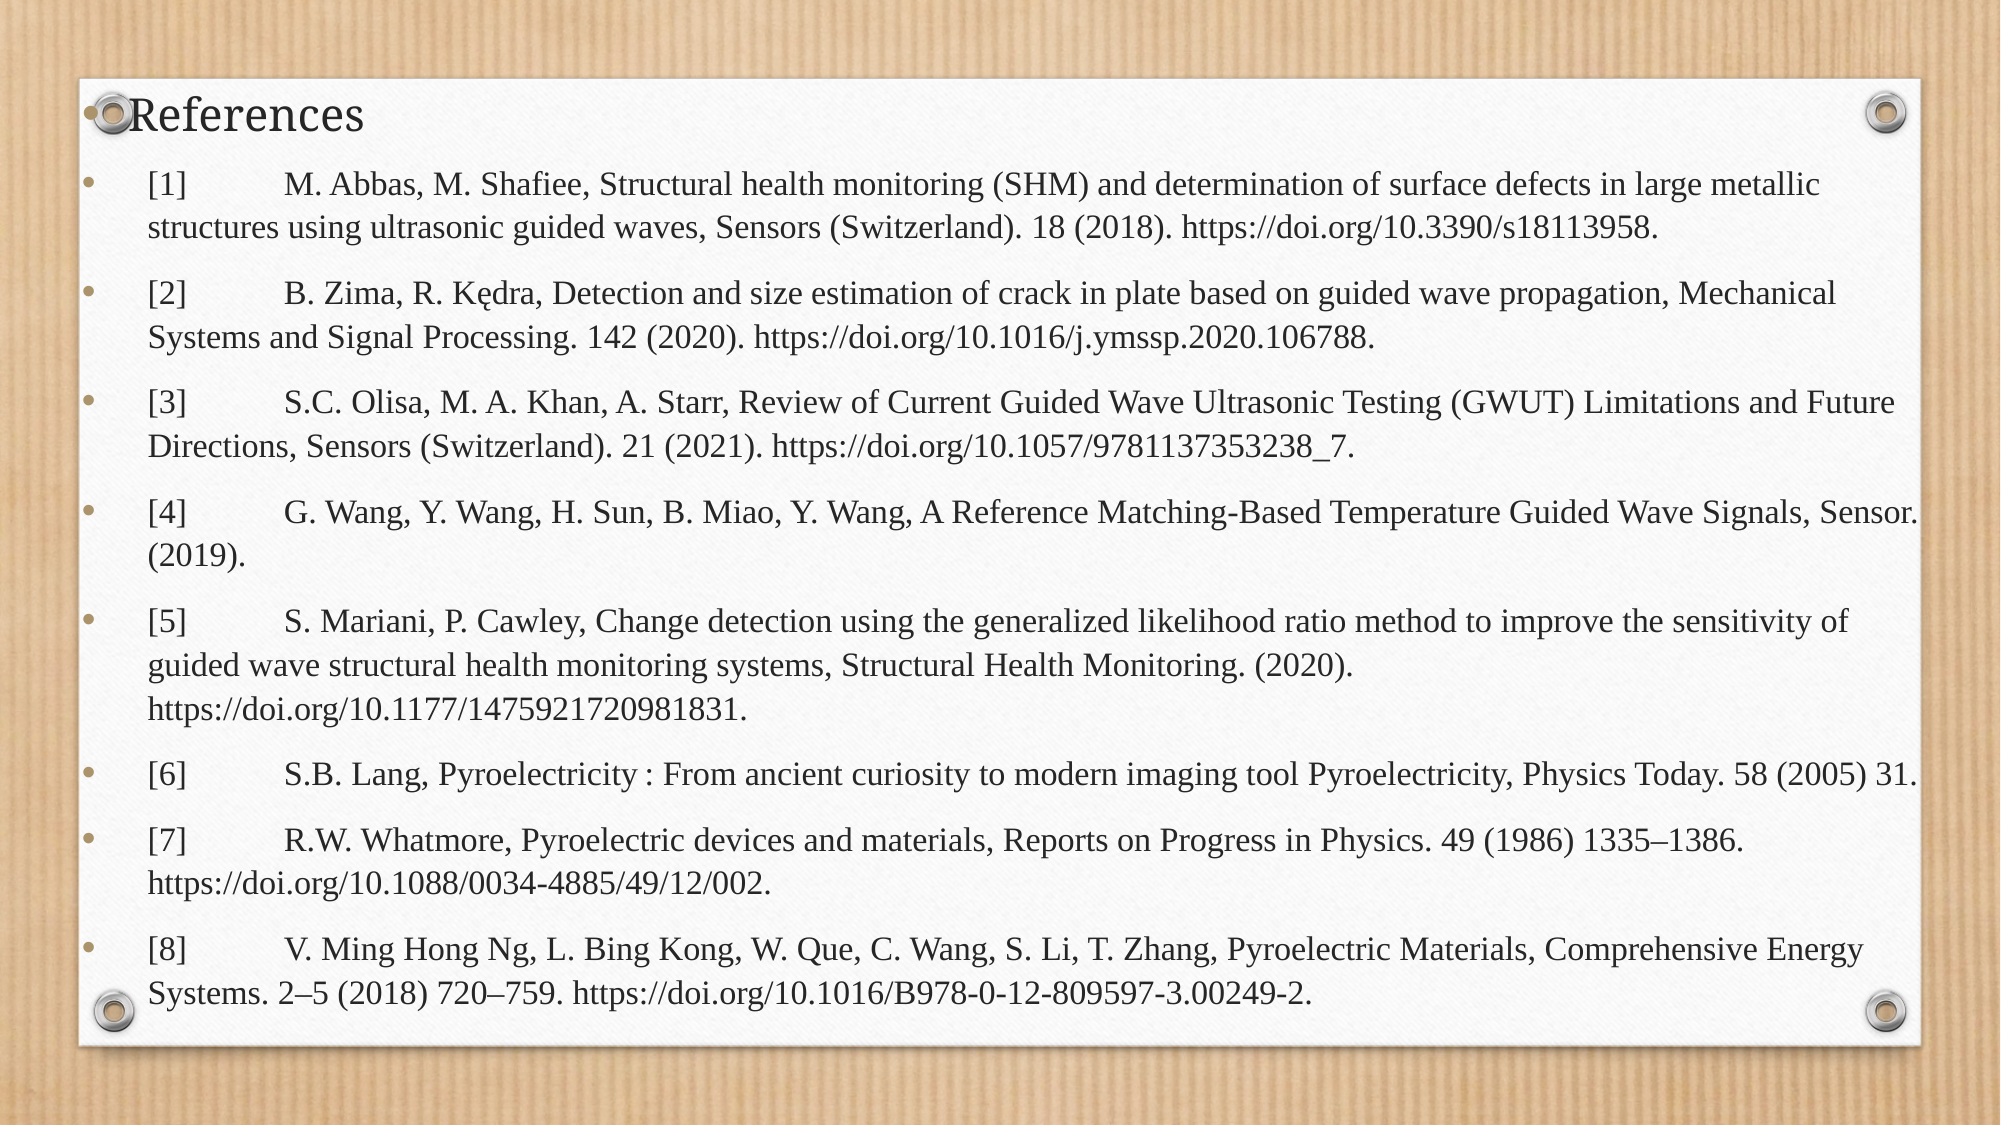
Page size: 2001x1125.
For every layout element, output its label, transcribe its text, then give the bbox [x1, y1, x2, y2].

list References [1] M. Abbas, M. Shafiee, Structural health monitoring (SHM) and determination of surface defects in large metallic structures using ultrasonic guided waves, Sensors (Switzerland). 18 (2018). https://doi.org/10.3390/s18113958. [2] B. Zima, R. Kędra, Detection and size estimation of crack in plate based on guided wave propagation, Mechanical Systems and Signal Processing. 142 (2020). https://doi.org/10.1016/j.ymssp.2020.106788. [3] S.C. Olisa, M. A. Khan, A. Starr, Review of Current Guided Wave Ultrasonic Testing (GWUT) Limitations and Future Directions, Sensors (Switzerland). 21 (2021). https://doi.org/10.1057/9781137353238_7. [4] G. Wang, Y. Wang, H. Sun, B. Miao, Y. Wang, A Reference Matching-Based Temperature Guided Wave Signals, Sensor. (2019). [5] S. Mariani, P. Cawley, Change detection using the generalized likelihood ratio method to improve the sensitivity of guided wave structural health monitoring systems, Structural Health Monitoring. (2020). https://doi.org/10.1177/1475921720981831. [6] S.B. Lang, Pyroelectricity : From ancient curiosity to modern imaging tool Pyroelectricity, Physics Today. 58 (2005) 31. [7] R.W. Whatmore, Pyroelectric devices and materials, Reports on Progress in Physics. 49 (1986) 1335–1386. https://doi.org/10.1088/0034-4885/49/12/002. [8] V. Ming Hong Ng, L. Bing Kong, W. Que, C. Wang, S. Li, T. Zhang, Pyroelectric Materials, Comprehensive Energy Systems. 2–5 (2018) 720–759. https://doi.org/10.1016/B978-0-12-809597-3.00249-2. [66, 78, 1933, 1035]
picture [0, 0, 2001, 1125]
